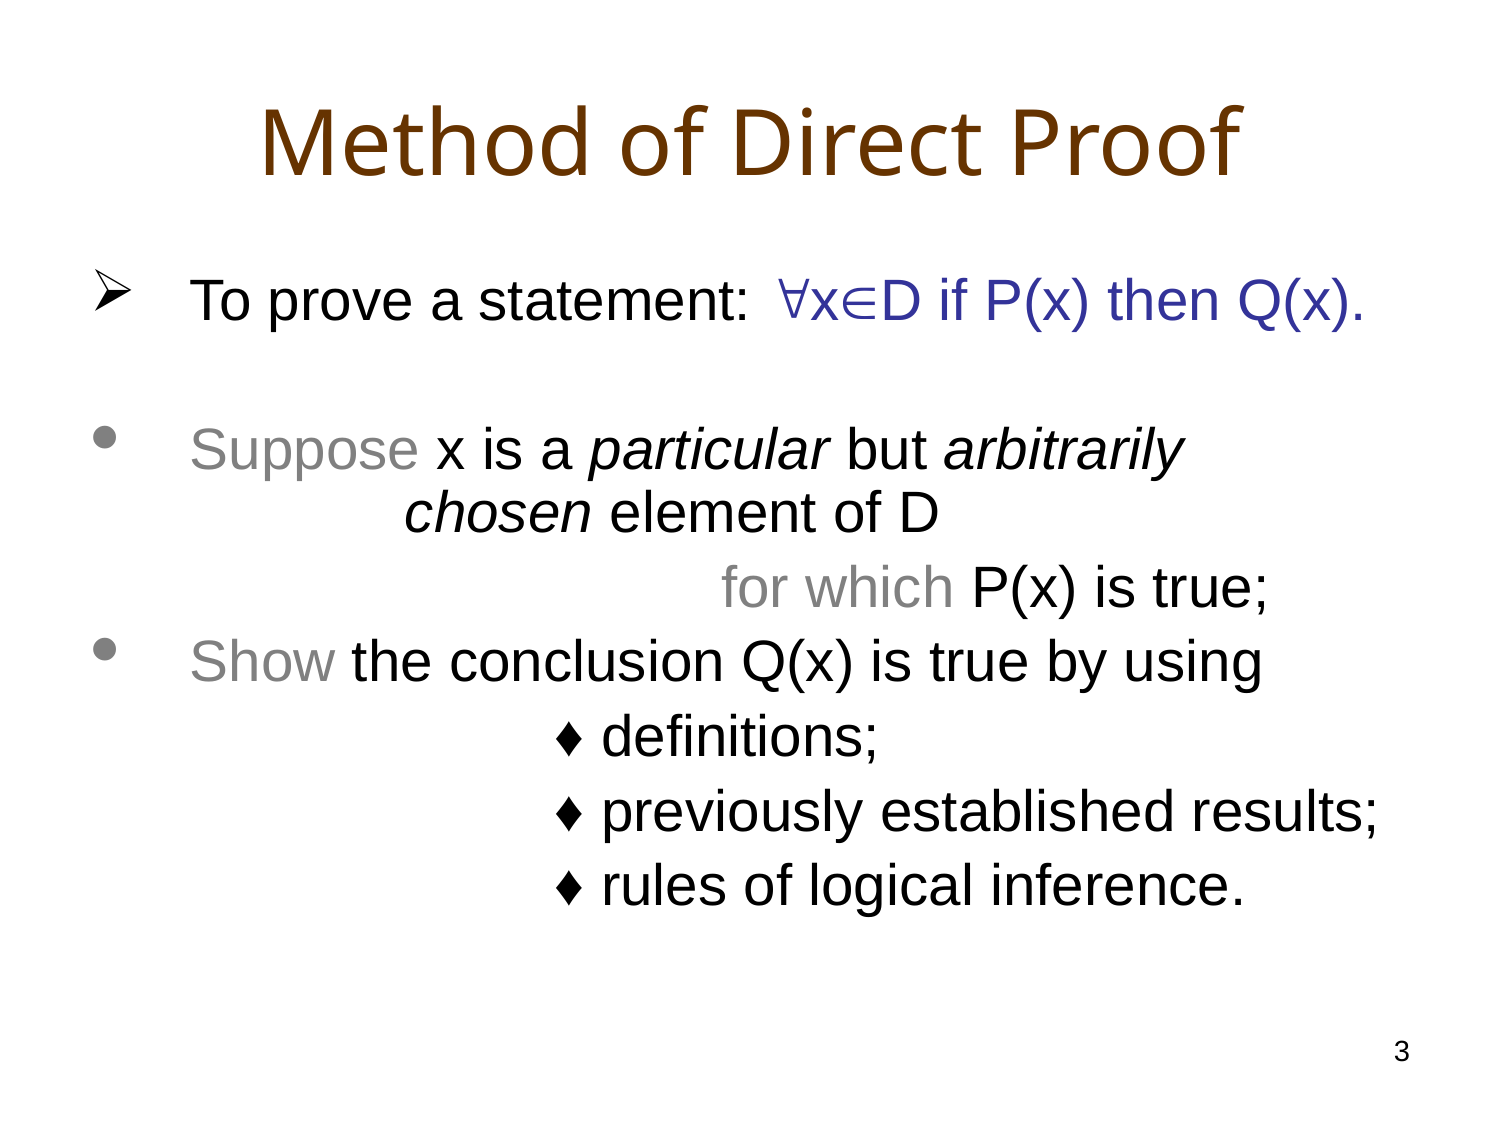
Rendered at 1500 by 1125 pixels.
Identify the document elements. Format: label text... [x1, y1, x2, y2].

title Method of Direct Proof [75, 45, 1425, 233]
list To prove a statement: xD if P(x) then Q(x). Suppose x is a particular but arbitrarily chosen element of D for which P(x) is true; Show the conclusion Q(x) is true by using ♦ definitions; ♦ previously established results; ♦ rules of logical inference. [75, 262, 1425, 1005]
slide_number 3 [1074, 1024, 1426, 1103]
